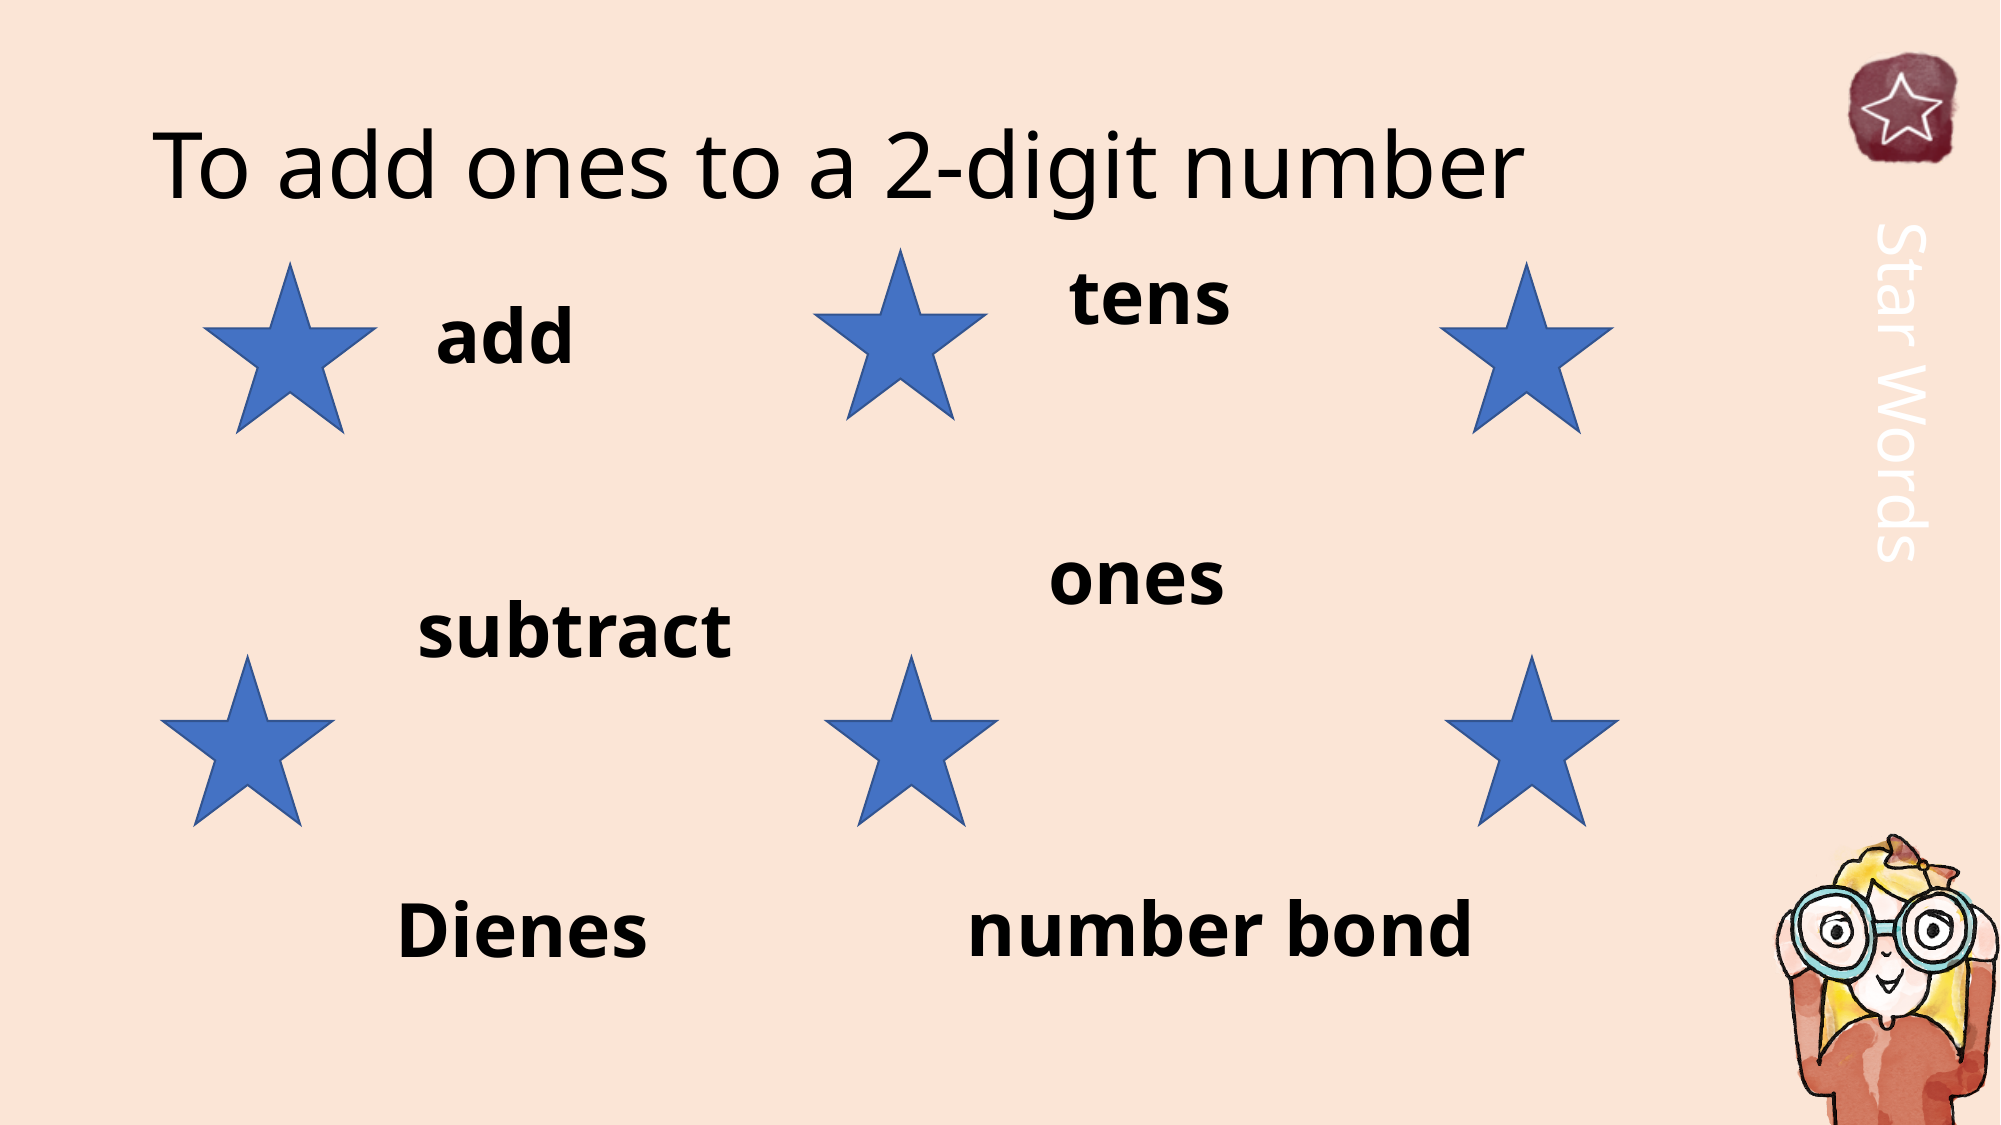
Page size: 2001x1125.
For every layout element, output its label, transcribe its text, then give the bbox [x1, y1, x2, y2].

text_box [812, 247, 989, 421]
picture [1844, 50, 1963, 168]
text_box [1438, 260, 1615, 435]
picture [1761, 823, 2001, 1125]
text_box [159, 653, 336, 828]
text_box [823, 653, 1000, 828]
title To add ones to a 2-digit number [137, 59, 1863, 278]
text_box subtract [367, 575, 784, 771]
text_box number bond [946, 874, 1588, 979]
text_box Dienes [337, 875, 753, 980]
text_box add [350, 281, 671, 387]
text_box [1444, 653, 1620, 828]
text_box [202, 260, 350, 435]
text_box tens [1010, 241, 1426, 347]
text_box ones [985, 522, 1289, 627]
